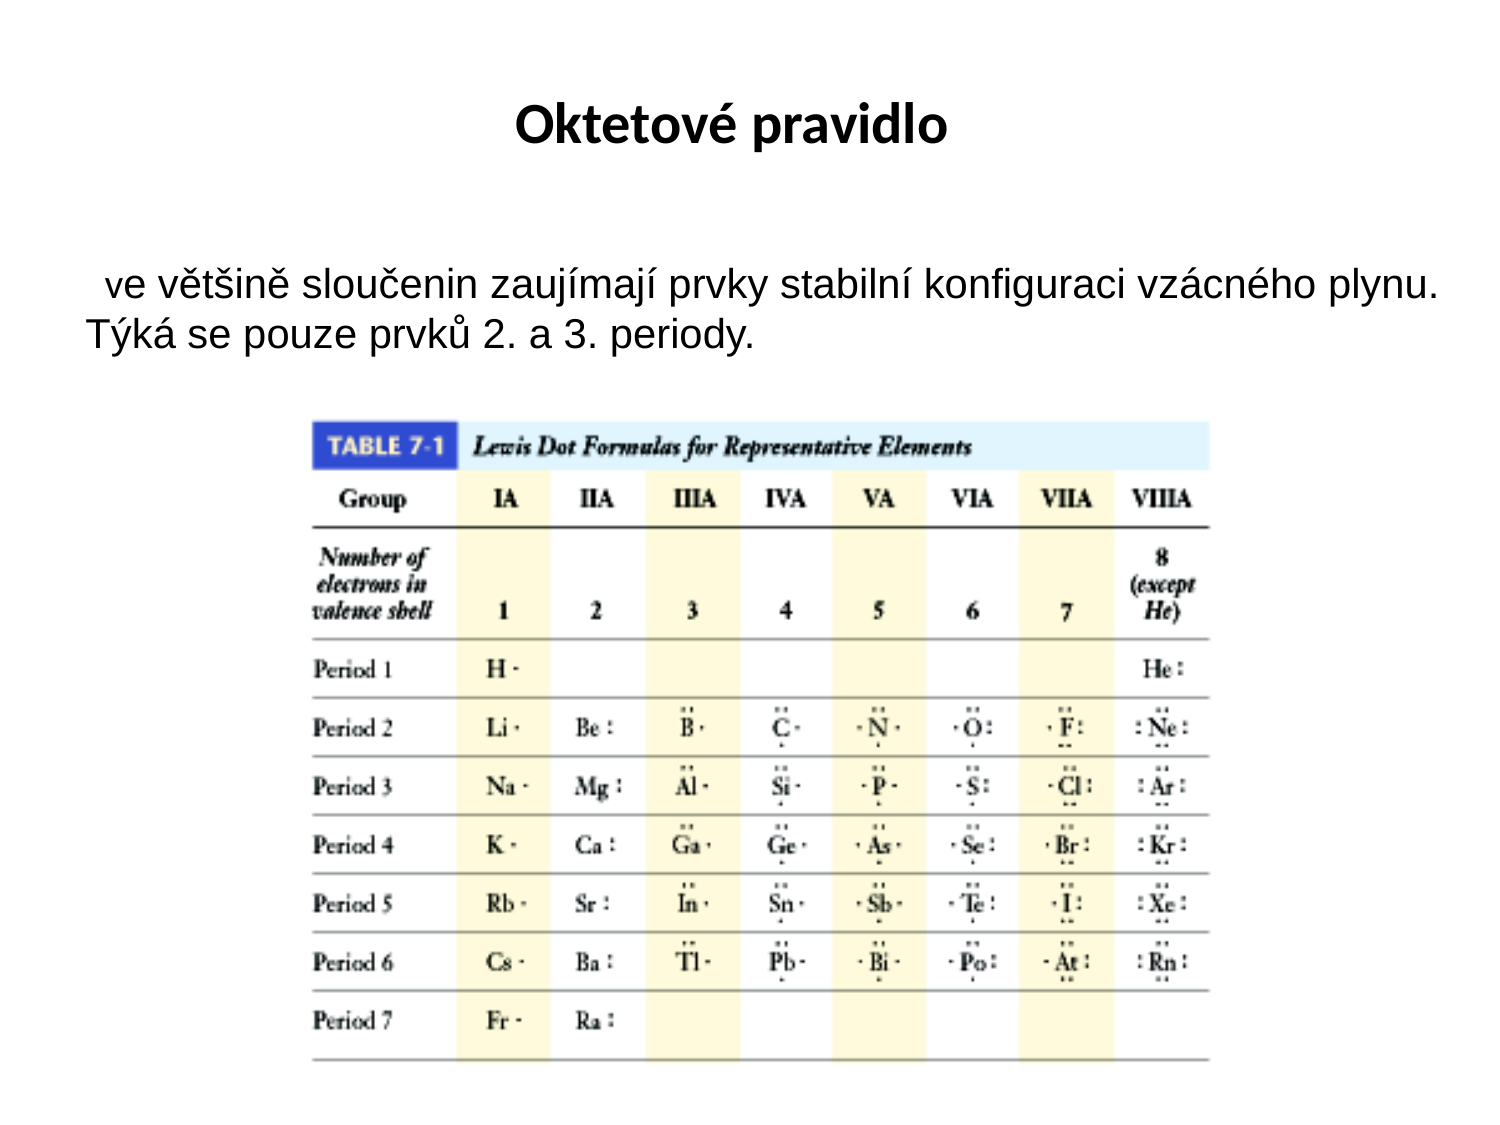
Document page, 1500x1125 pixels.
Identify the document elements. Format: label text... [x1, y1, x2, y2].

title Oktetové pravidlo [337, 62, 1126, 181]
picture [278, 399, 1251, 1094]
text_box ve většině sloučenin zaujímají prvky stabilní konfiguraci vzácného plynu. Týká se pouze prvků 2. a 3. periody. [70, 249, 1459, 365]
